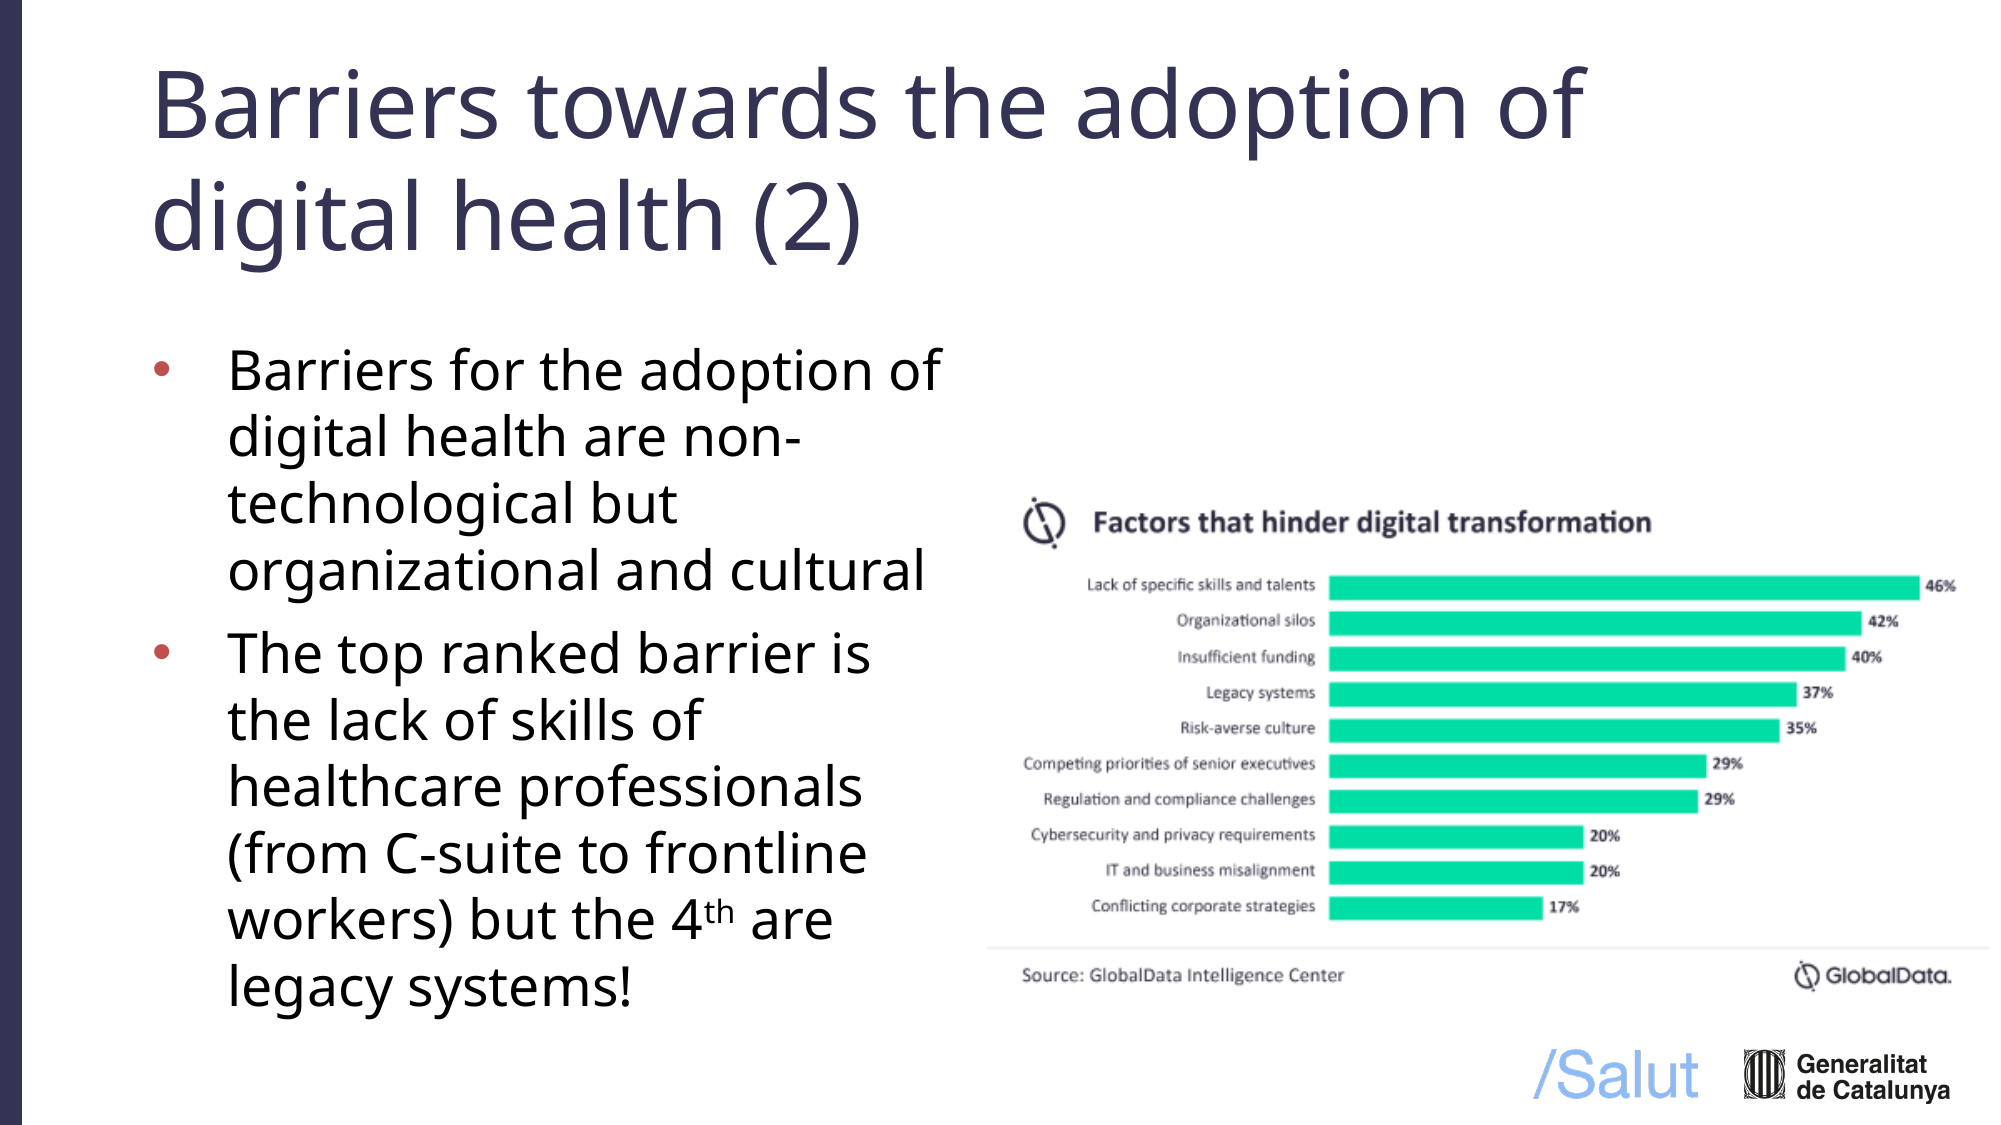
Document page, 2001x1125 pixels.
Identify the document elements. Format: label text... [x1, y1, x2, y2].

text_box Barriers for the adoption of digital health are non-technological but organizational and cultural The top ranked barrier is the lack of skills of healthcare professionals (from C-suite to frontline workers) but the 4th are legacy systems! [137, 319, 988, 1077]
title Barriers towards the adoption of digital health (2) [130, 181, 1828, 290]
picture [1533, 1049, 1950, 1104]
picture [987, 466, 1990, 1006]
